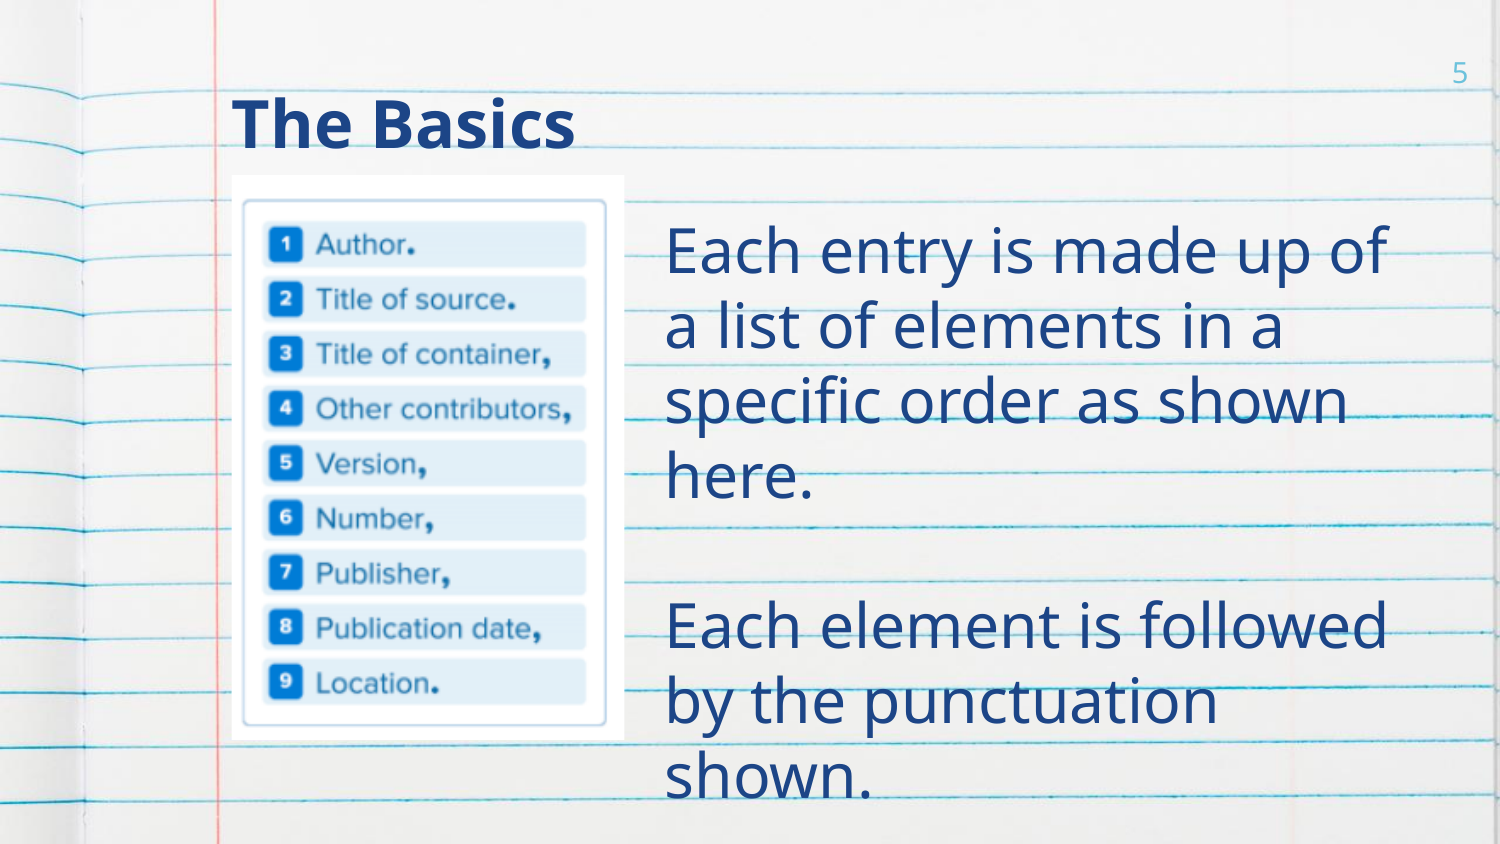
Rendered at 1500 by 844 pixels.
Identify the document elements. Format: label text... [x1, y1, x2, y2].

title The Basics [231, 21, 1425, 162]
slide_number ‹#› [1378, 41, 1469, 107]
picture [0, 0, 1500, 844]
list Each entry is made up of a list of elements in a specific order as shown here. Each element is followed by the punctuation shown. [664, 211, 1425, 748]
